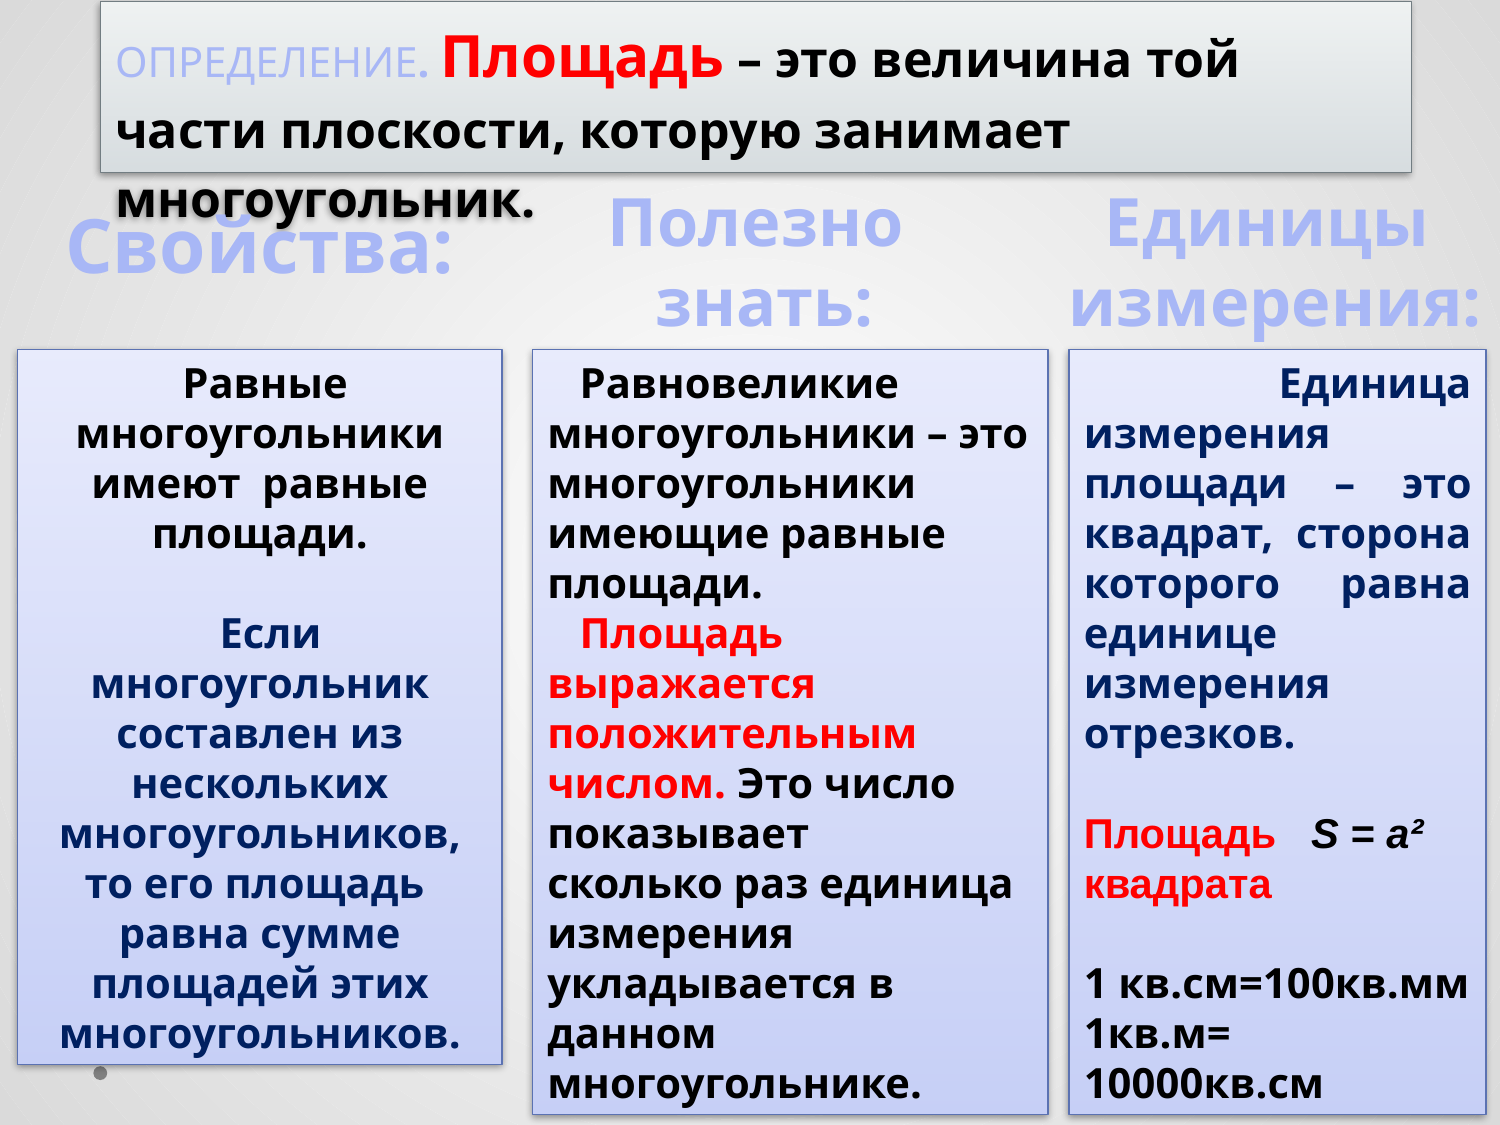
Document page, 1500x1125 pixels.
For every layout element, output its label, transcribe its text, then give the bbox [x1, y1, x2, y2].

text_box Равновеликие многоугольники – это многоугольники имеющие равные площади. Площадь выражается положительным числом. Это число показывает сколько раз единица измерения укладывается в данном многоугольнике. [532, 349, 1049, 1115]
text_box Единица измерения площади – это квадрат, сторона которого равна единице измерения отрезков. Площадь S = а² квадрата 1 кв.см=100кв.мм 1кв.м= 10000кв.см [1068, 349, 1487, 1115]
text_box ОПРЕДЕЛЕНИЕ. Площадь – это величина той части плоскости, которую занимает многоугольник. [100, 1, 1412, 173]
text_box Свойства: [49, 190, 470, 296]
text_box Полезно знать: [592, 172, 919, 348]
text_box Единицы измерения: [1036, 172, 1498, 348]
text_box Равные многоугольники имеют равные площади. Если многоугольник составлен из нескольких многоугольников, то его площадь равна сумме площадей этих многоугольников. [17, 349, 503, 1065]
